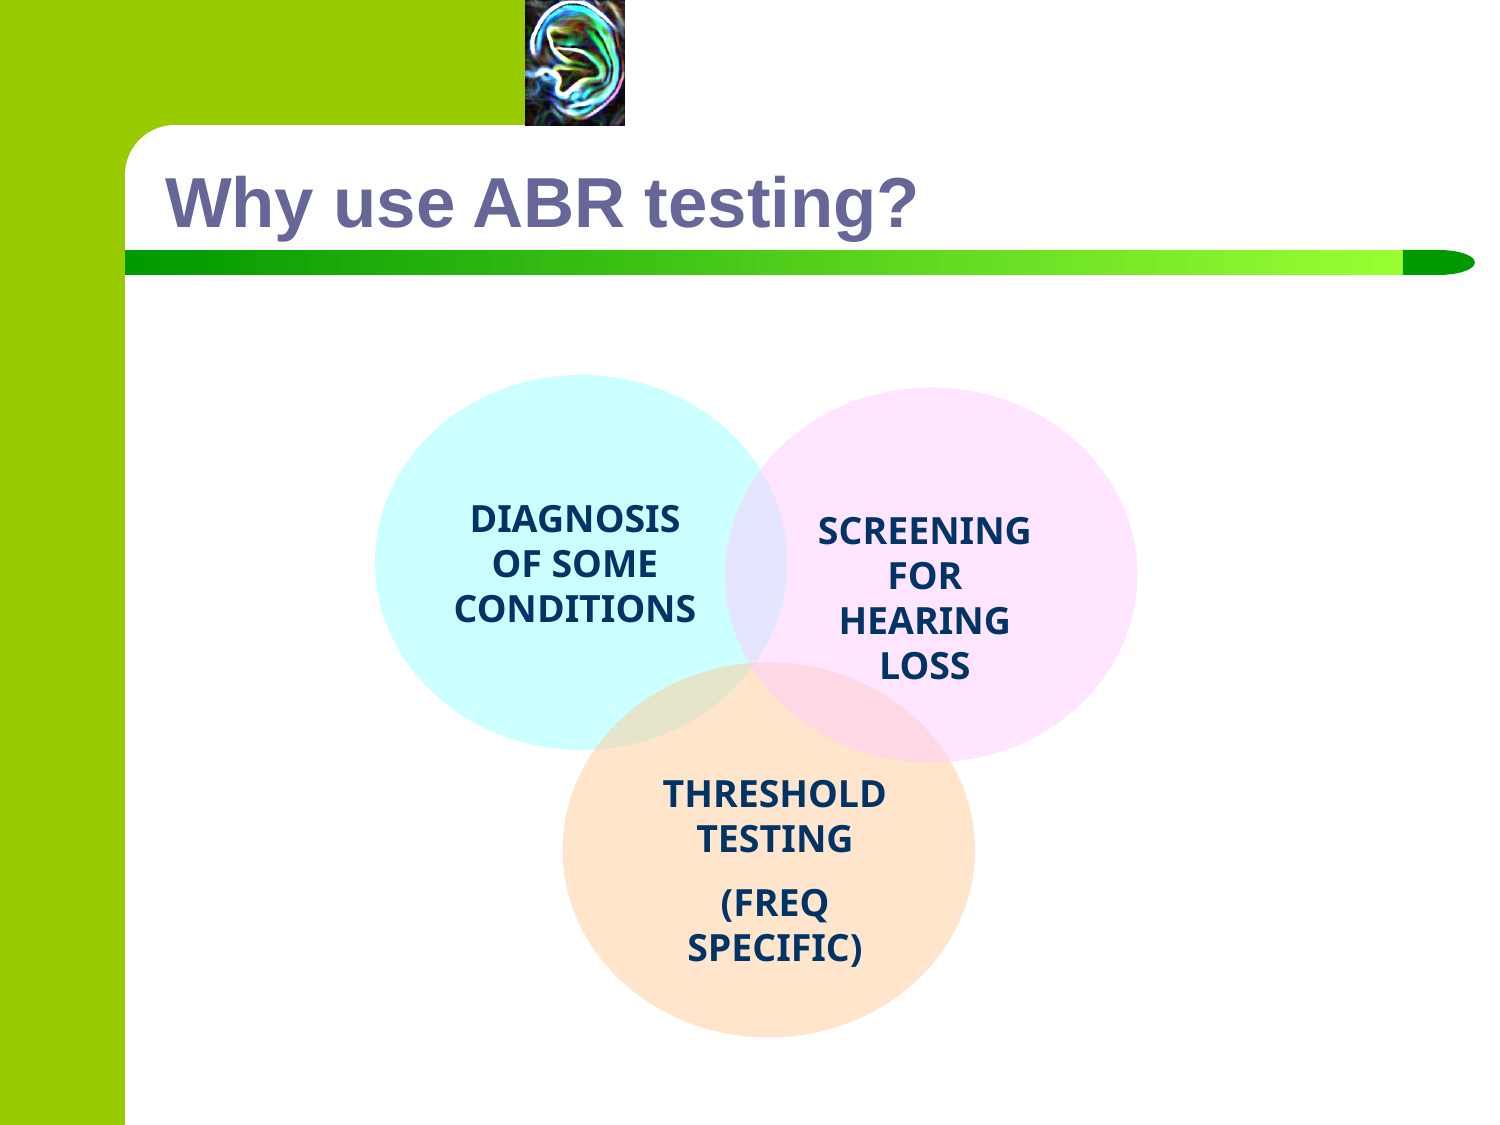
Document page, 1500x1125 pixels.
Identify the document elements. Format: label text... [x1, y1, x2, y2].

title Why use ABR testing? [149, 124, 1463, 251]
text_box THRESHOLD TESTING (FREQ SPECIFIC) [637, 762, 913, 1040]
text_box SCREENING FOR HEARING LOSS [787, 499, 1063, 759]
text_box [791, 387, 1138, 720]
picture [525, 0, 625, 124]
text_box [374, 374, 788, 751]
text_box [891, 759, 971, 763]
text_box [913, 762, 976, 984]
text_box [562, 757, 905, 995]
